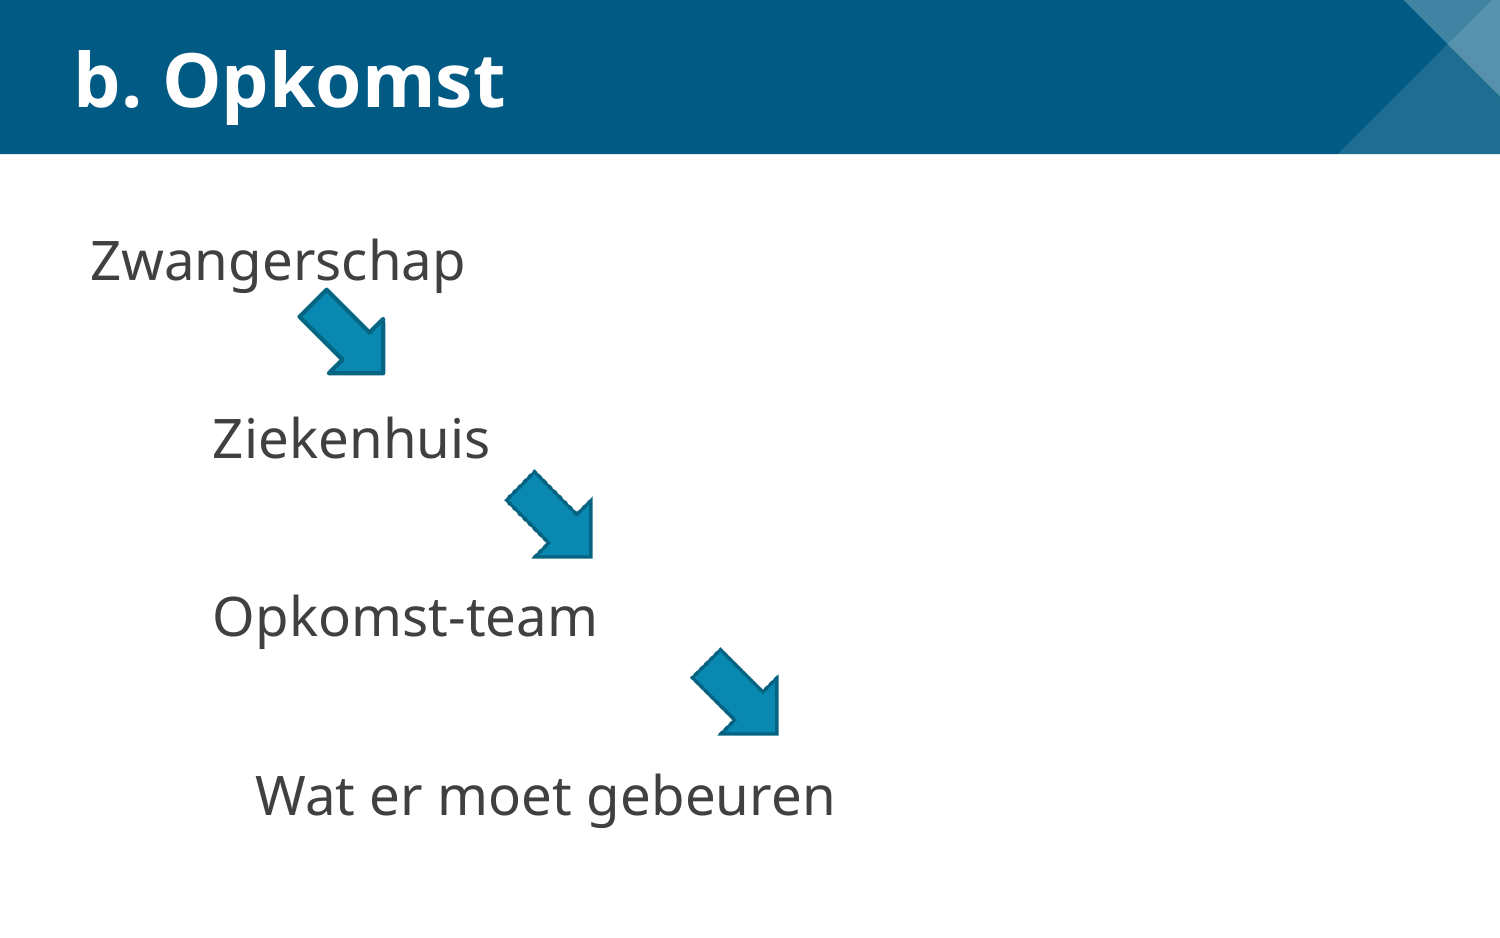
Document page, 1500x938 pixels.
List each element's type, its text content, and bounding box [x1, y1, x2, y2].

picture [688, 646, 779, 737]
list Zwangerschap Ziekenhuis Opkomst-team Wat er moet gebeuren [75, 218, 1425, 838]
picture [502, 468, 593, 559]
text_box [297, 287, 386, 376]
title b. Opkomst [59, 0, 1409, 155]
